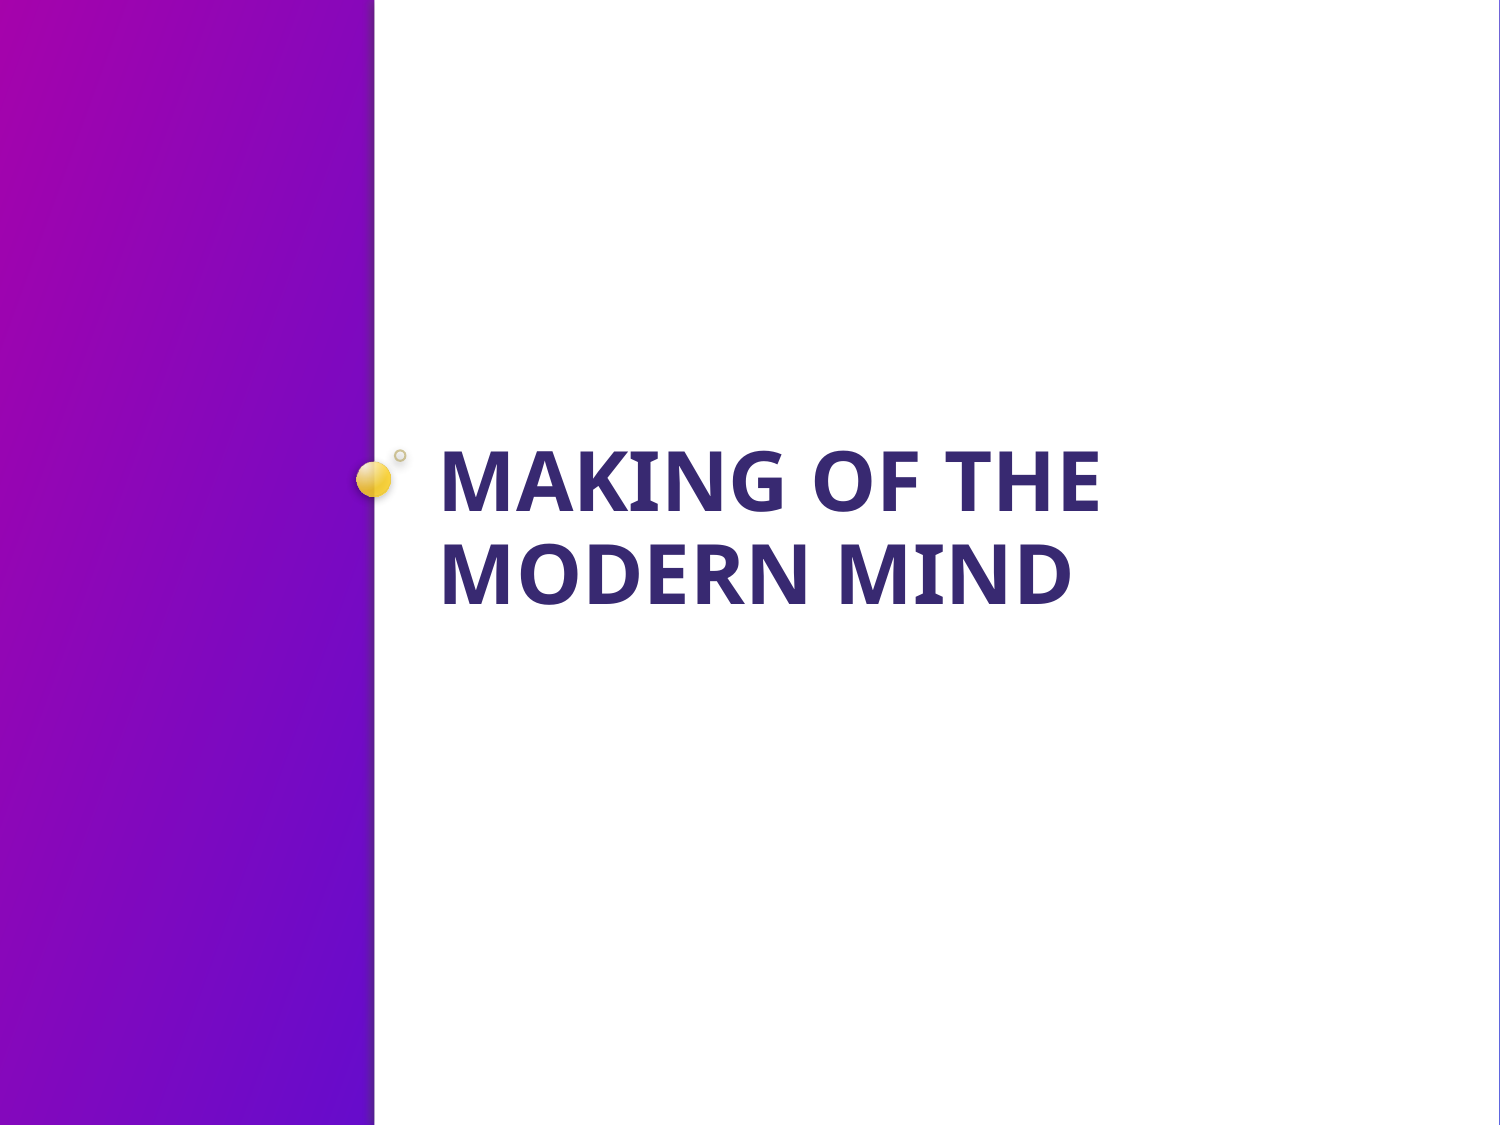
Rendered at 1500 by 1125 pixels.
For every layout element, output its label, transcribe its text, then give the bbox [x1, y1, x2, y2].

title Making of the Modern Mind [422, 426, 1473, 802]
